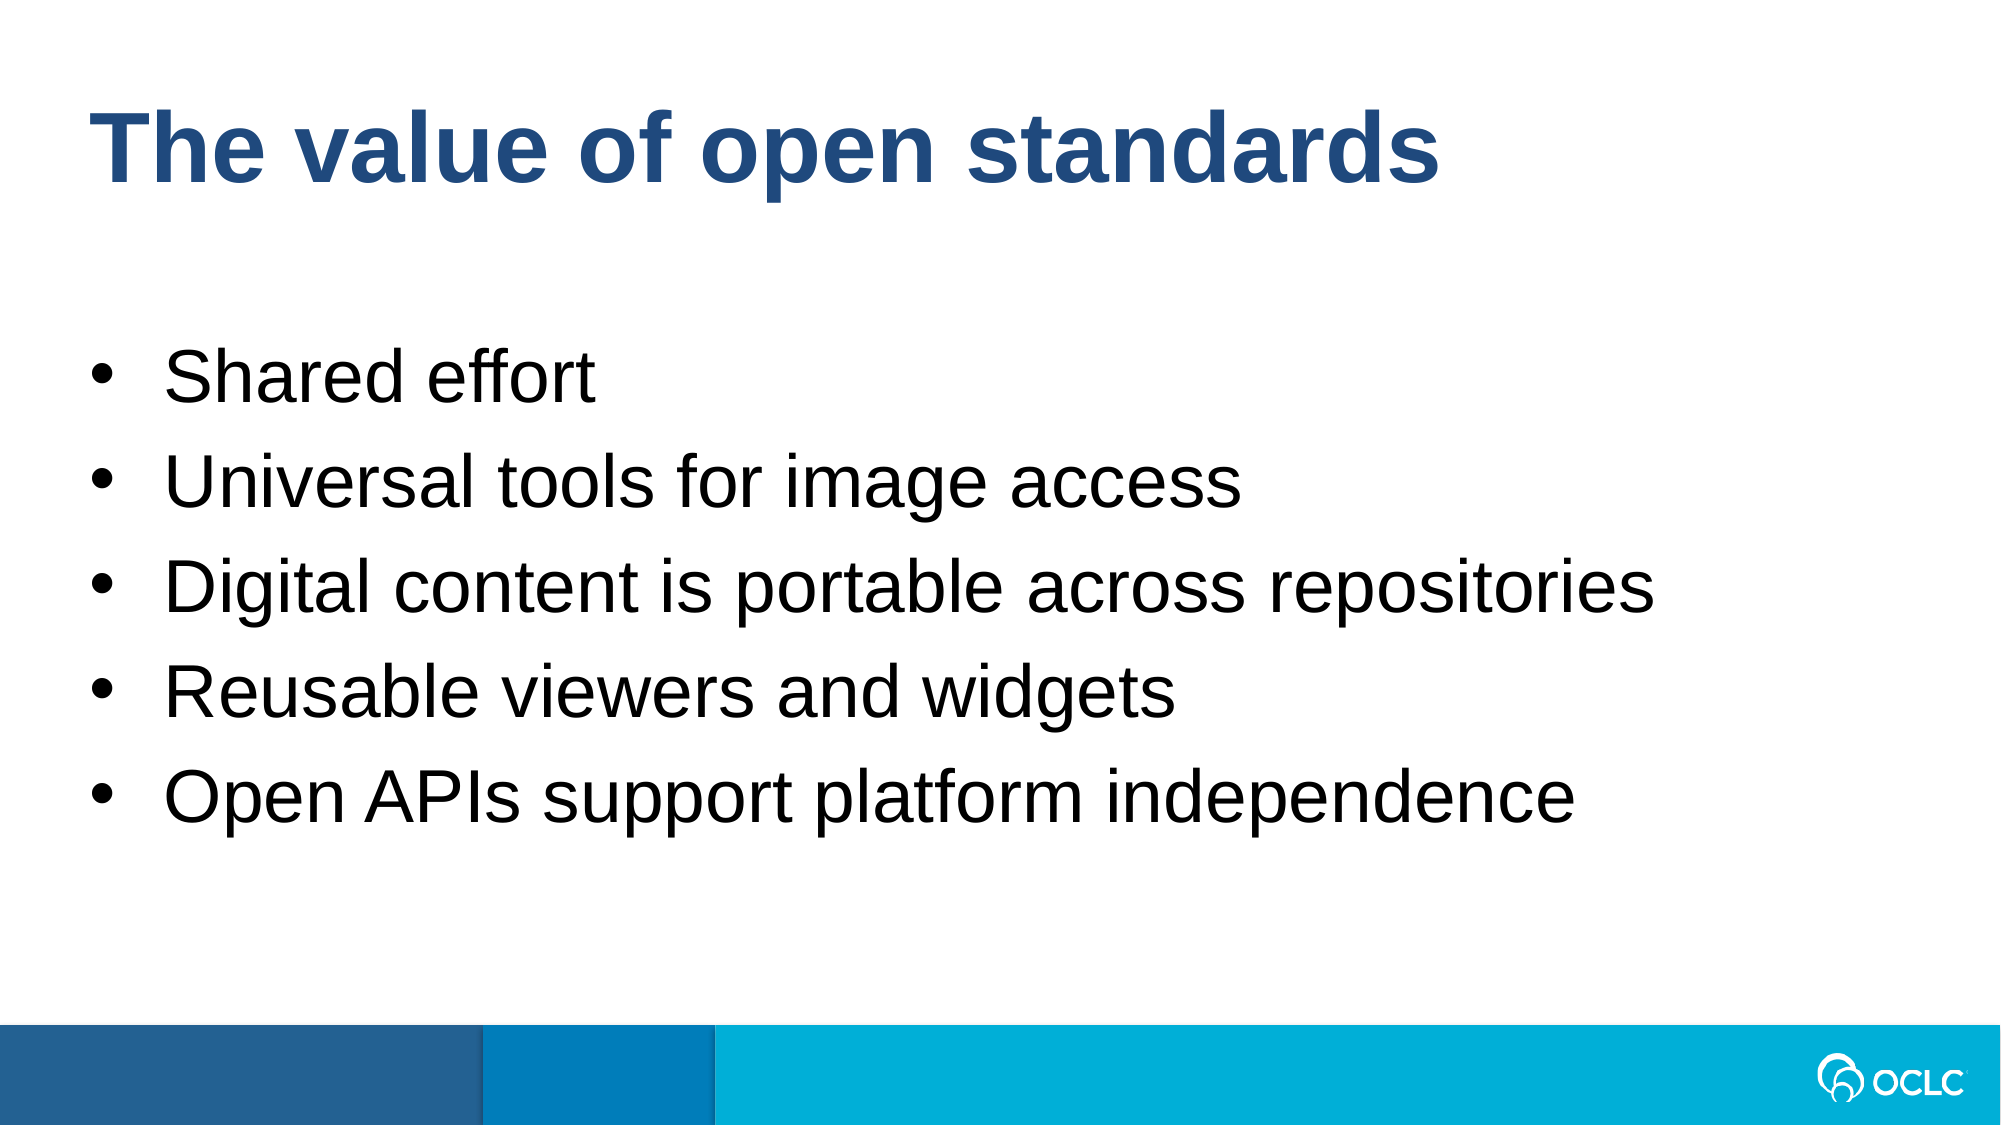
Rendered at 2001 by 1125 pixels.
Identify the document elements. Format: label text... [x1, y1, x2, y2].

list The value of open standards [74, 75, 1921, 225]
list Shared effort Universal tools for image access Digital content is portable across repositories Reusable viewers and widgets Open APIs support platform independence [74, 225, 1921, 960]
